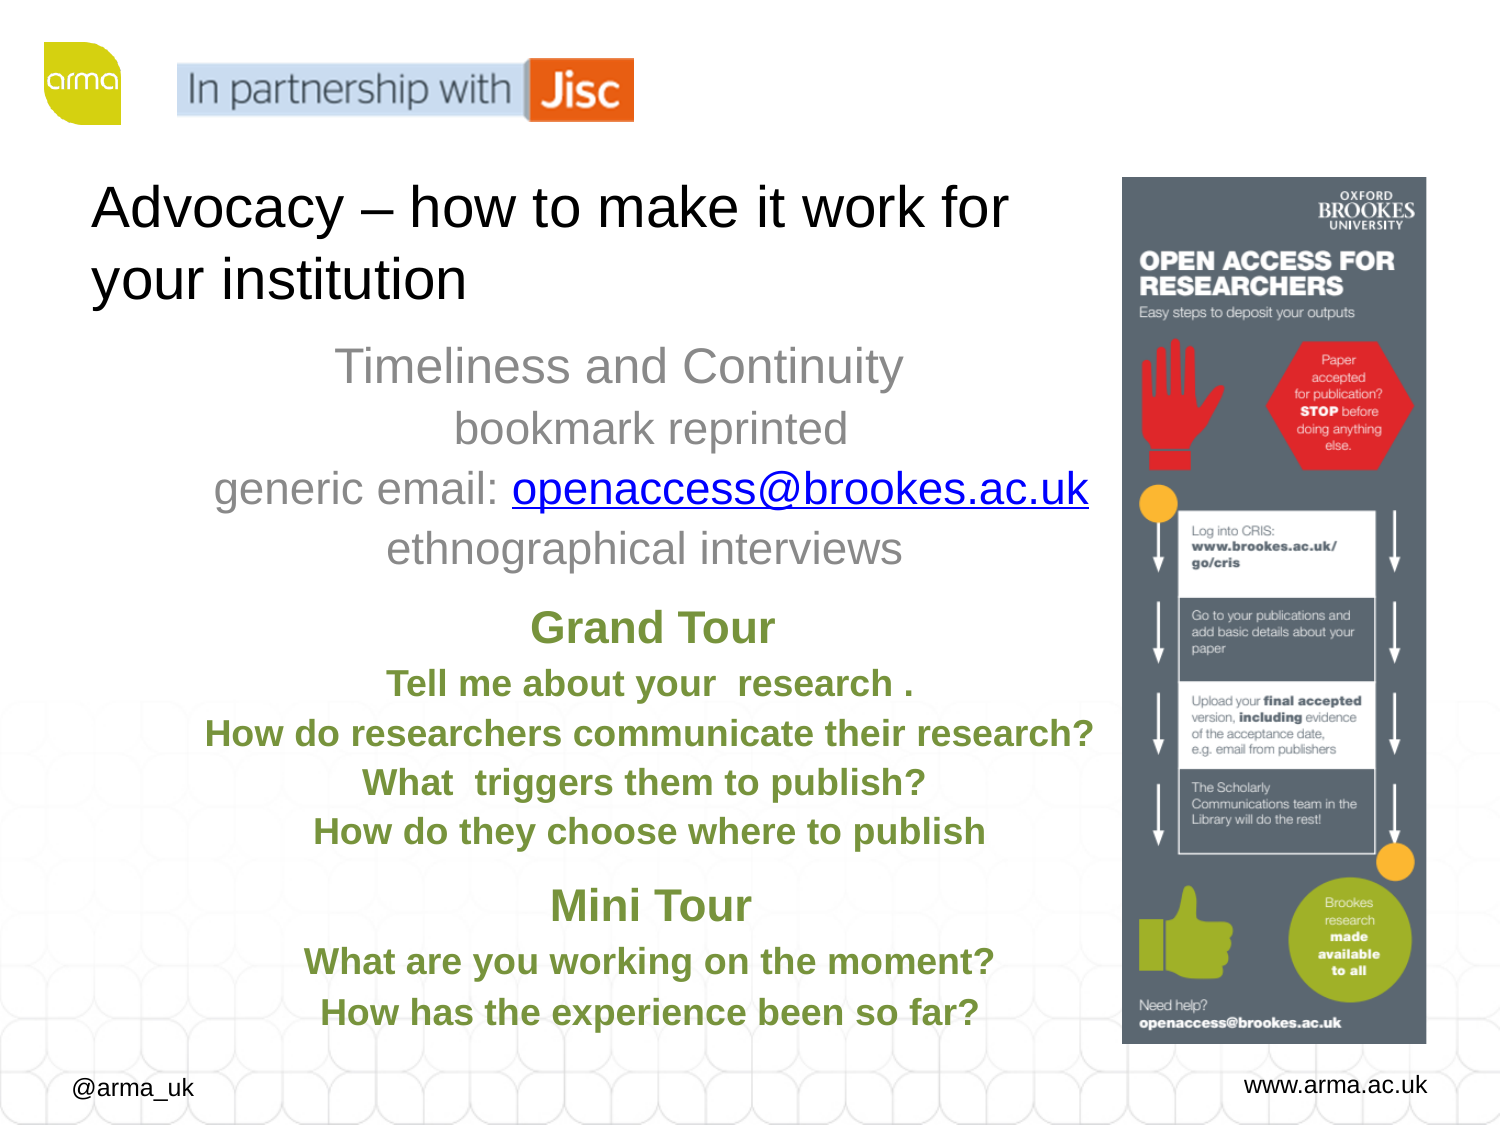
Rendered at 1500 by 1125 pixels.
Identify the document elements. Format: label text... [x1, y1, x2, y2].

picture [0, 0, 1500, 1125]
title Advocacy – how to make it work for your institution [76, 165, 1125, 313]
subtitle Timeliness and Continuity bookmark reprinted generic email: openaccess@brookes.ac.uk ethnographical interviews Grand Tour Tell me about your research . How do researchers communicate their research? What triggers them to publish? How do they choose where to publish Mini Tour What are you working on the moment? How has the experience been so far? [72, 325, 1152, 1104]
